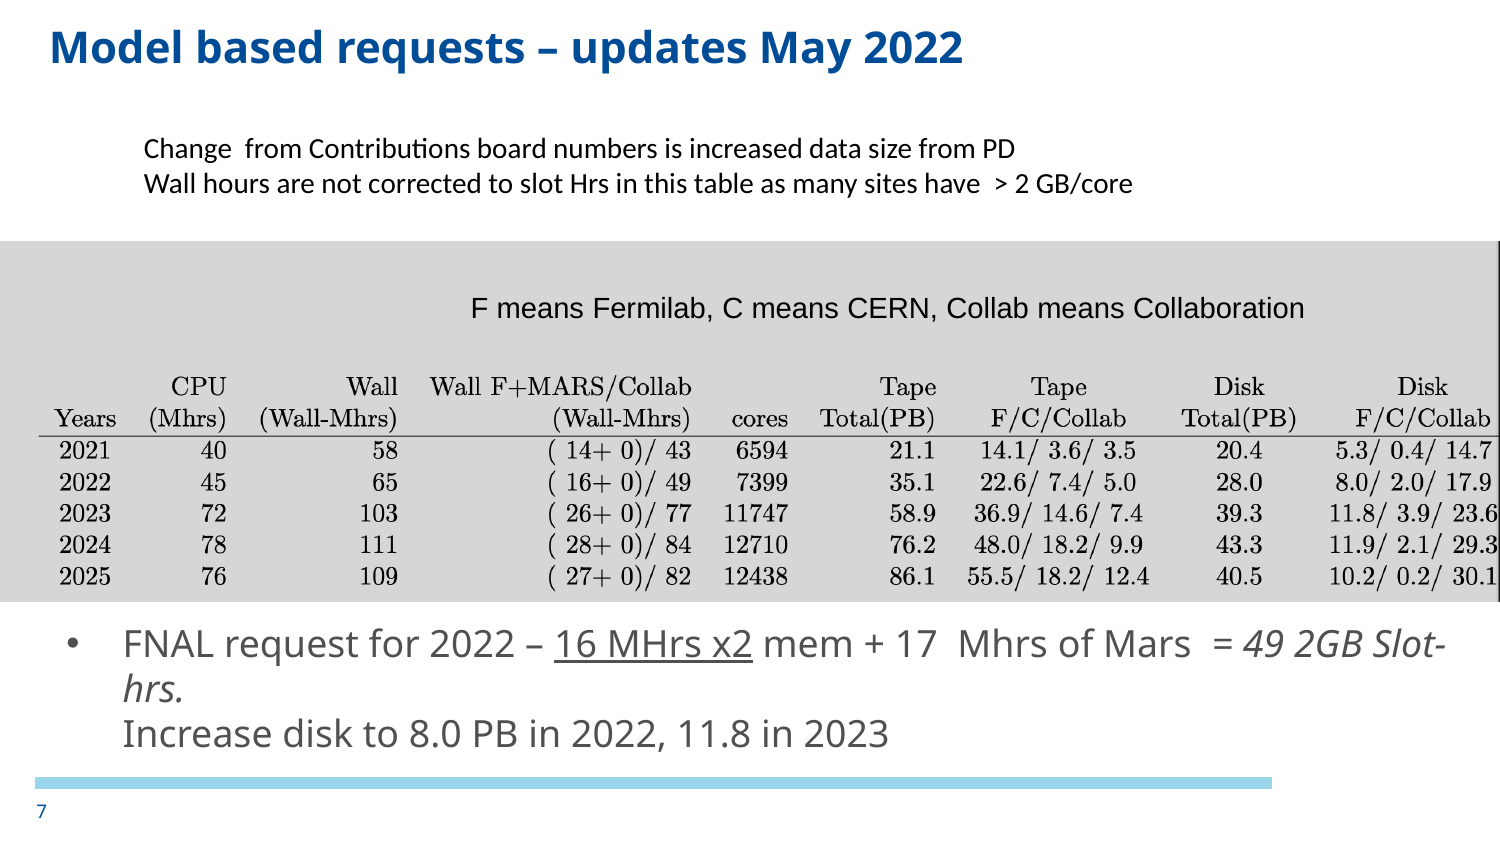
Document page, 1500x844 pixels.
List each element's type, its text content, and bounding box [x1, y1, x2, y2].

text_box Change from Contributions board numbers is increased data size from PD Wall hours are not corrected to slot Hrs in this table as many sites have > 2 GB/core [129, 121, 1149, 207]
slide_number 7 [36, 800, 105, 830]
title Model based requests – updates May 2022 [37, 30, 1463, 84]
list FNAL request for 2022 – 16 MHrs x2 mem + 17 Mhrs of Mars = 49 2GB Slot-hrs. Increase disk to 8.0 PB in 2022, 11.8 in 2023 [36, 611, 1460, 701]
picture [0, 241, 1500, 603]
